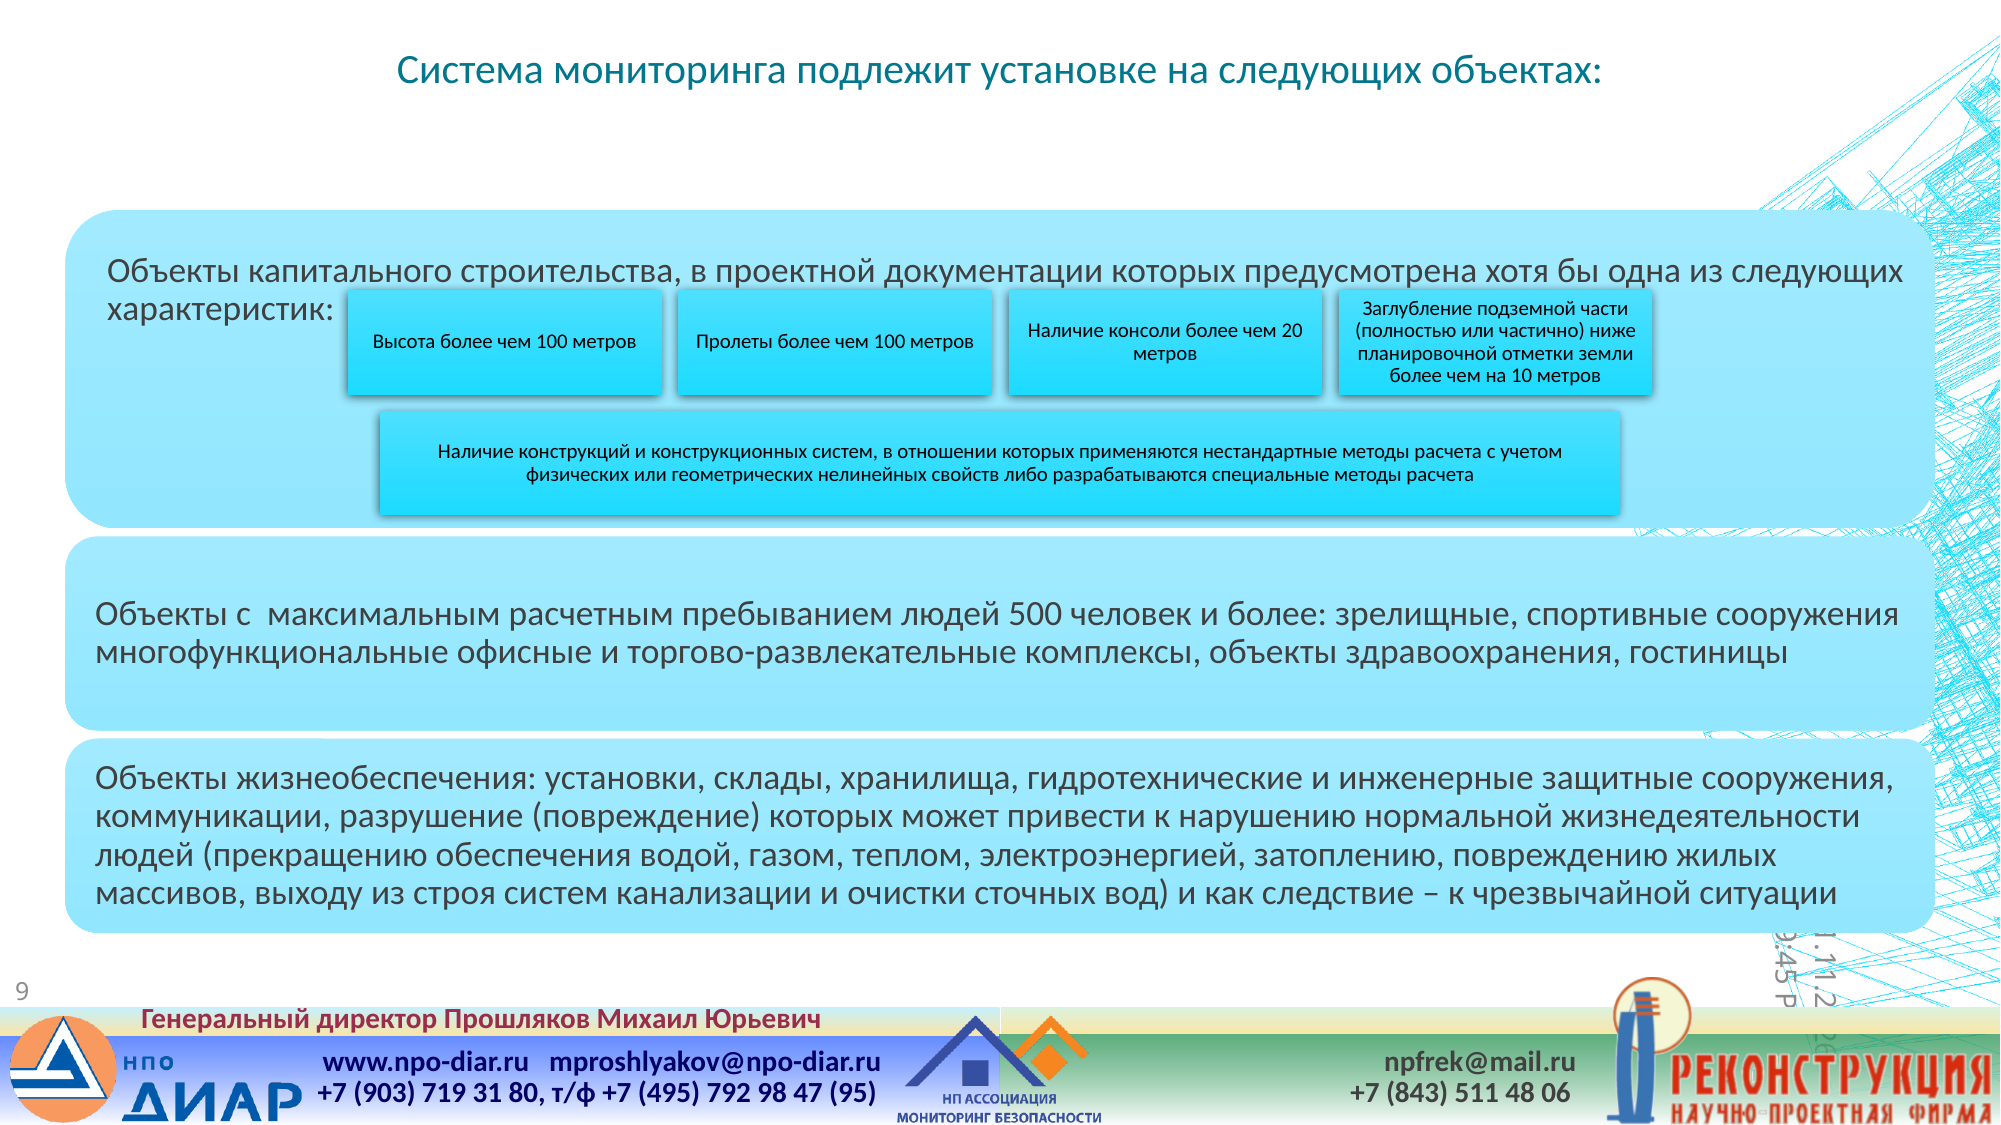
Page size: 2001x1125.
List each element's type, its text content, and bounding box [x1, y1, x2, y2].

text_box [65, 110, 1936, 1033]
text_box Система мониторинга подлежит установке на следующих объектах: [177, 33, 1823, 99]
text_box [100, 289, 1901, 515]
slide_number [1936, 882, 2000, 977]
picture [0, 0, 2001, 1125]
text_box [0, 977, 2000, 1125]
